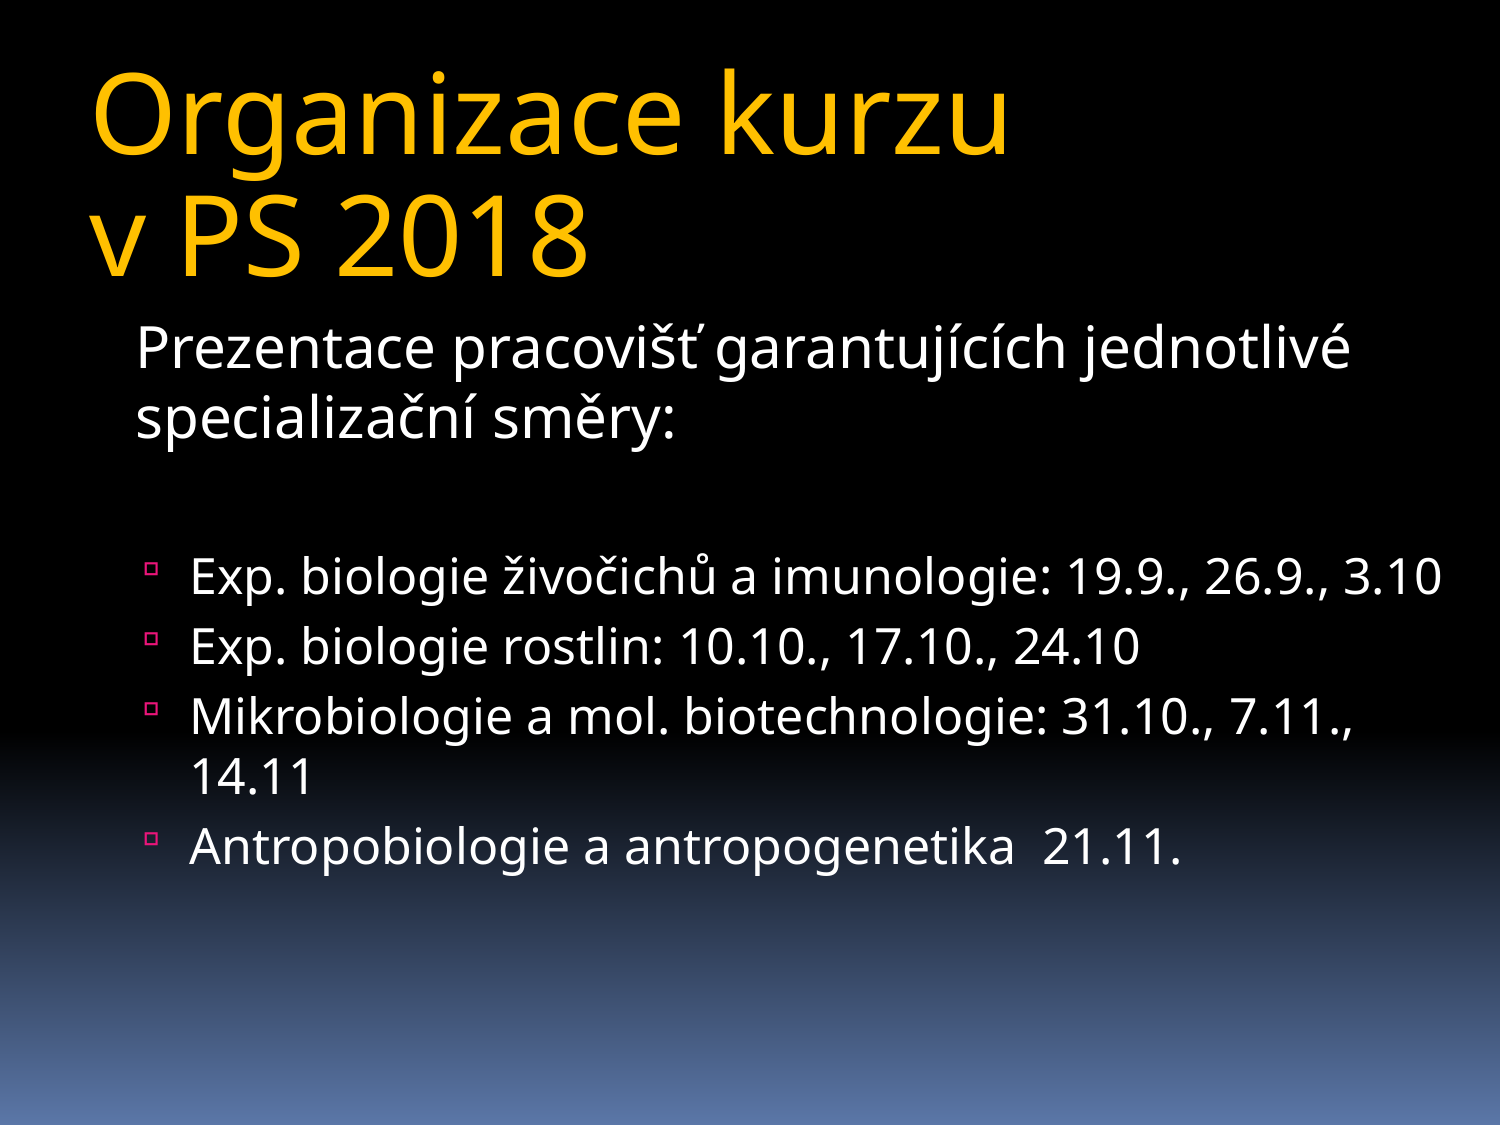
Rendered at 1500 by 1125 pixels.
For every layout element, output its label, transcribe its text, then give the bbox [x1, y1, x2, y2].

list Prezentace pracovišť garantujících jednotlivé specializační směry: Exp. biologie živočichů a imunologie: 19.9., 26.9., 3.10 Exp. biologie rostlin: 10.10., 17.10., 24.10 Mikrobiologie a mol. biotechnologie: 31.10., 7.11., 14.11 Antropobiologie a antropogenetika 21.11. [53, 302, 1500, 1053]
title Organizace kurzu v PS 2018 [0, 50, 1225, 288]
